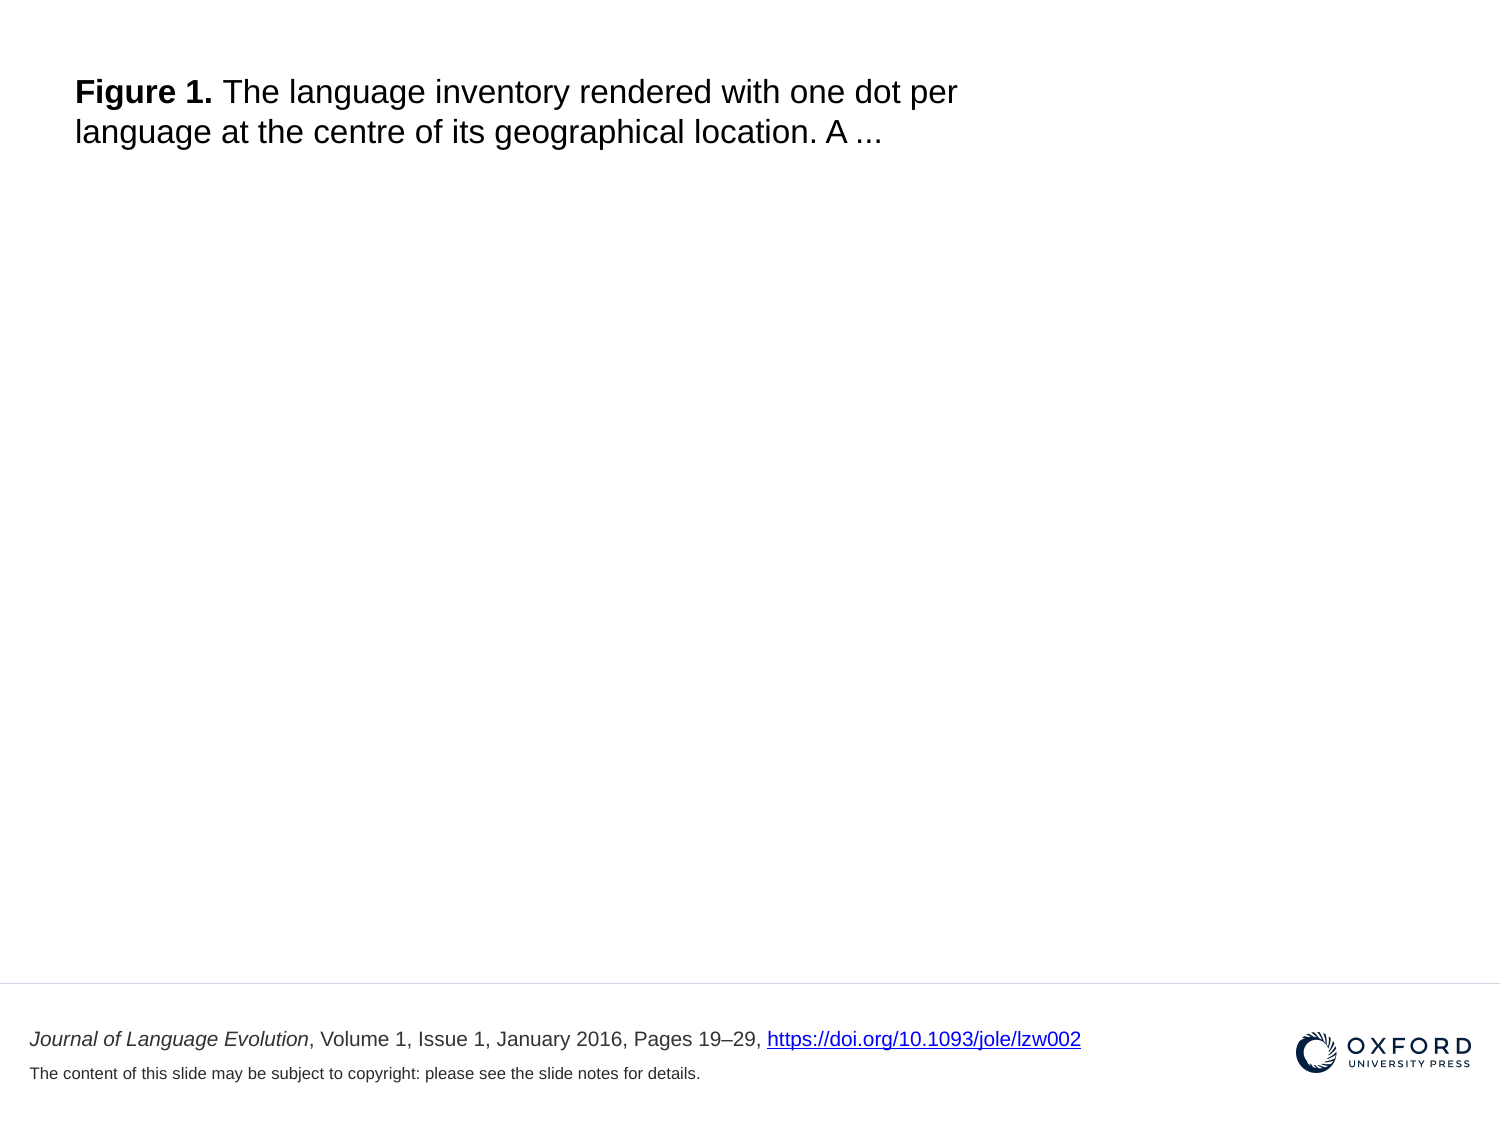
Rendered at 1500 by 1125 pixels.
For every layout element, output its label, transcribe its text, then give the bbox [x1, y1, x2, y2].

picture [1296, 1032, 1471, 1073]
footer Journal of Language Evolution, Volume 1, Issue 1, January 2016, Pages 19–29, https://doi.org/10.1093/jole/lzw002 The content of this slide may be subject to copyright: please see the slide notes for details. [0, 983, 1260, 1125]
title Figure 1. The language inventory rendered with one dot per language at the centre of its geographical location. A ... [75, 69, 1078, 171]
